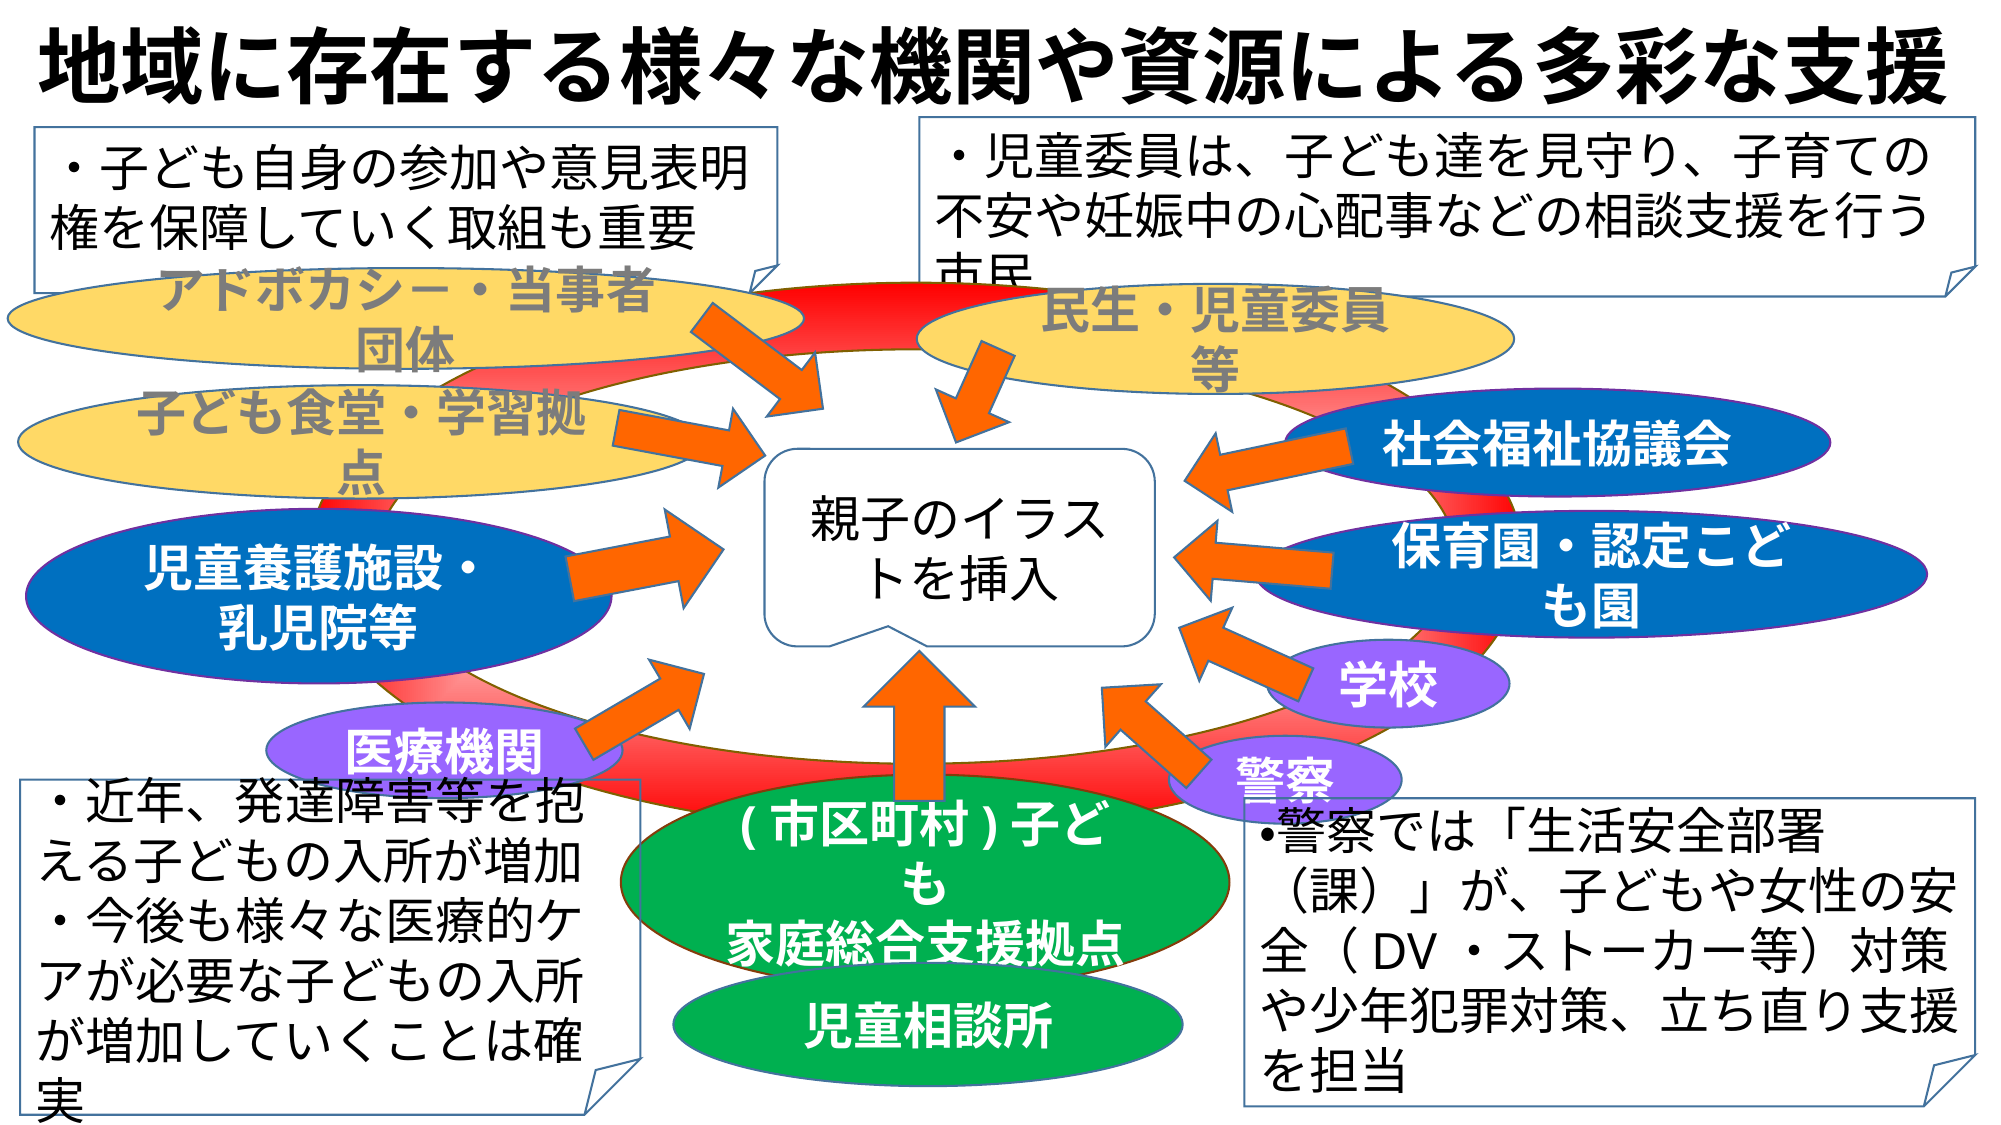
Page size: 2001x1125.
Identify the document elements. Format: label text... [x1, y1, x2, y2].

text_box 親子のイラストを挿入 [763, 447, 1156, 648]
text_box ・子ども自身の参加や意見表明権を保障していく取組も重要 [33, 194, 781, 295]
text_box [1183, 427, 1355, 515]
text_box [861, 649, 978, 802]
text_box [564, 507, 725, 611]
text_box 子ども食堂・学習拠点 [17, 384, 687, 500]
text_box [376, 672, 572, 715]
text_box [1186, 707, 1390, 748]
text_box [318, 500, 398, 510]
text_box 民生・児童委員等 [915, 282, 1516, 395]
text_box ・近年、発達障害等を抱える子どもの入所が増加 ・今後も様々な医療的ケアが必要な子どもの入所が増加していくことは確実 [19, 778, 644, 1116]
text_box 医療機関 [265, 701, 624, 778]
text_box [1427, 492, 1516, 516]
text_box ・児童委員は、子ども達を見守り、子育ての不安や妊娠中の心配事などの相談支援を行う市民 [918, 116, 1979, 298]
text_box [611, 406, 767, 490]
text_box 社会福祉協議会 [1284, 387, 1832, 498]
text_box 児童養護施設・ 乳児院等 [25, 507, 613, 685]
text_box [1100, 683, 1213, 790]
text_box アドボカシ－・当事者団体 [6, 267, 806, 370]
text_box [1409, 630, 1498, 655]
text_box [1177, 605, 1315, 703]
text_box 警察 [1167, 734, 1403, 822]
text_box ・警察では「生活安全部署（課）」が、子どもや女性の安全（DV・ストーカー等）対策や少年犯罪対策、立ち直り支援を担当 [1243, 797, 1979, 1108]
text_box [750, 281, 1065, 357]
text_box [689, 301, 825, 418]
text_box 保育園・認定こども園 [1258, 509, 1929, 639]
text_box [933, 339, 1017, 444]
text_box (市区町村)子ども 家庭総合支援拠点 [642, 773, 1231, 975]
text_box 地域に存在する様々な機関や資源による多彩な支援 [11, 7, 1976, 194]
text_box 学校 [1266, 638, 1511, 729]
text_box [1250, 385, 1410, 417]
text_box [946, 744, 1184, 810]
text_box [573, 658, 706, 762]
text_box [595, 734, 893, 812]
text_box [441, 352, 730, 396]
text_box 児童相談所 [672, 961, 1184, 1088]
text_box [1172, 518, 1335, 604]
